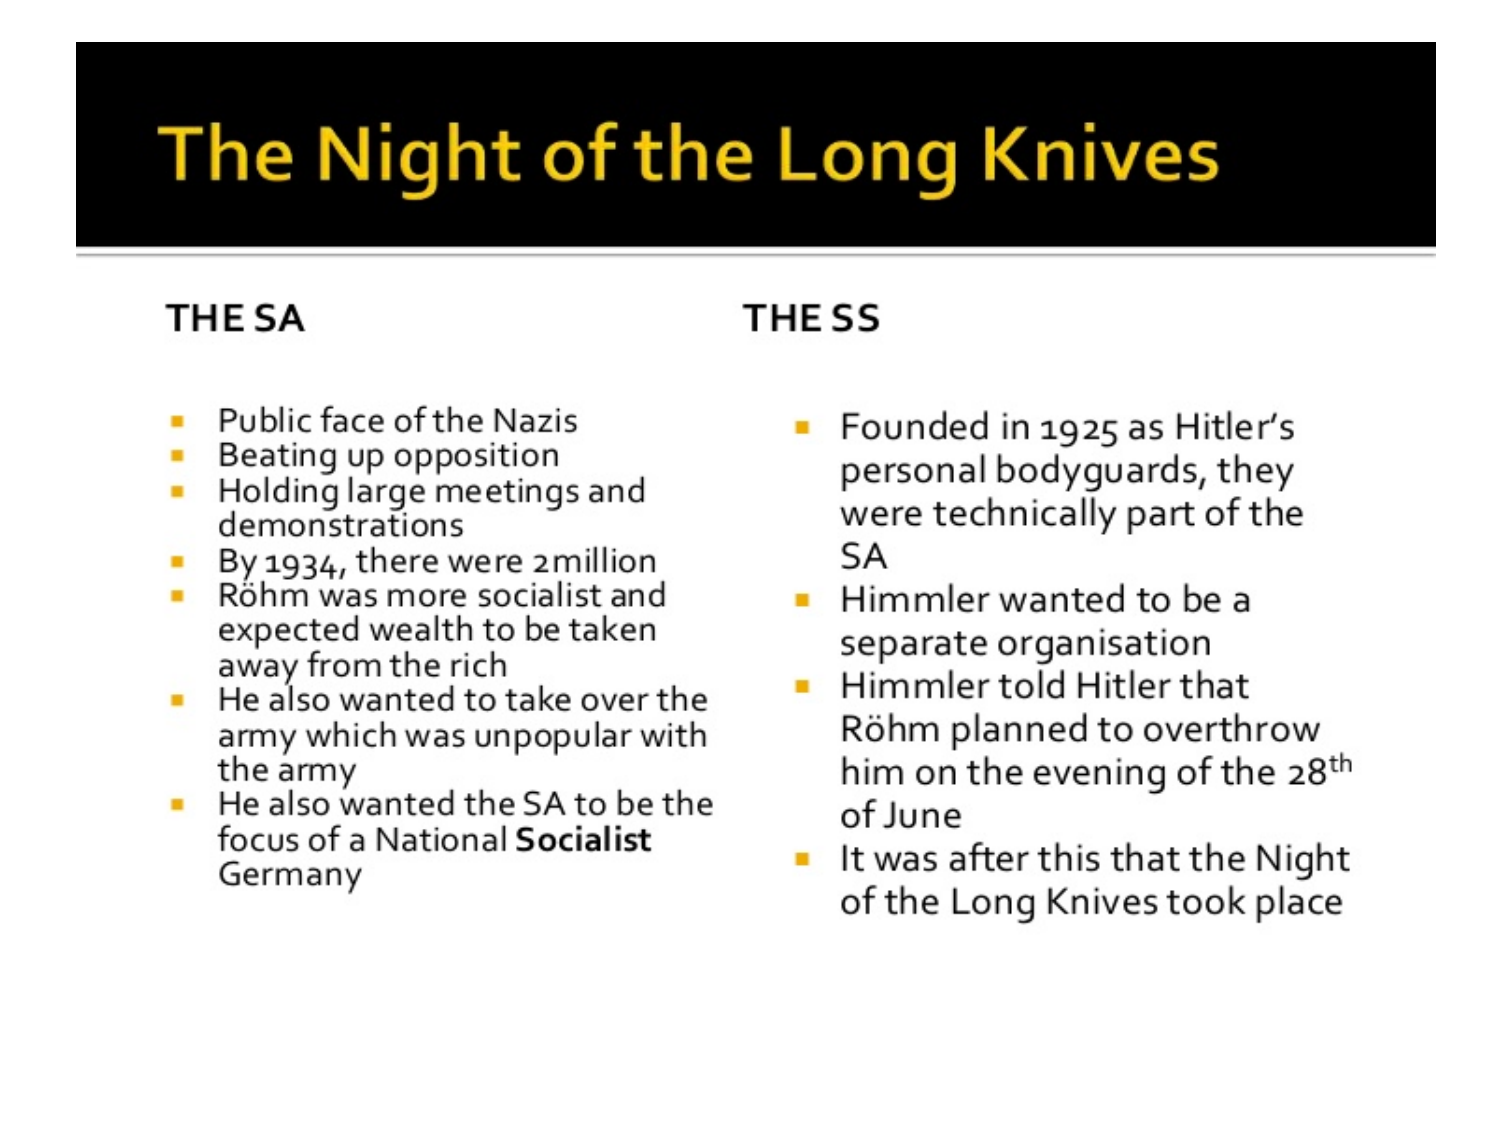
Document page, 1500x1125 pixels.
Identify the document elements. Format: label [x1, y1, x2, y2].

picture [76, 42, 1436, 1024]
